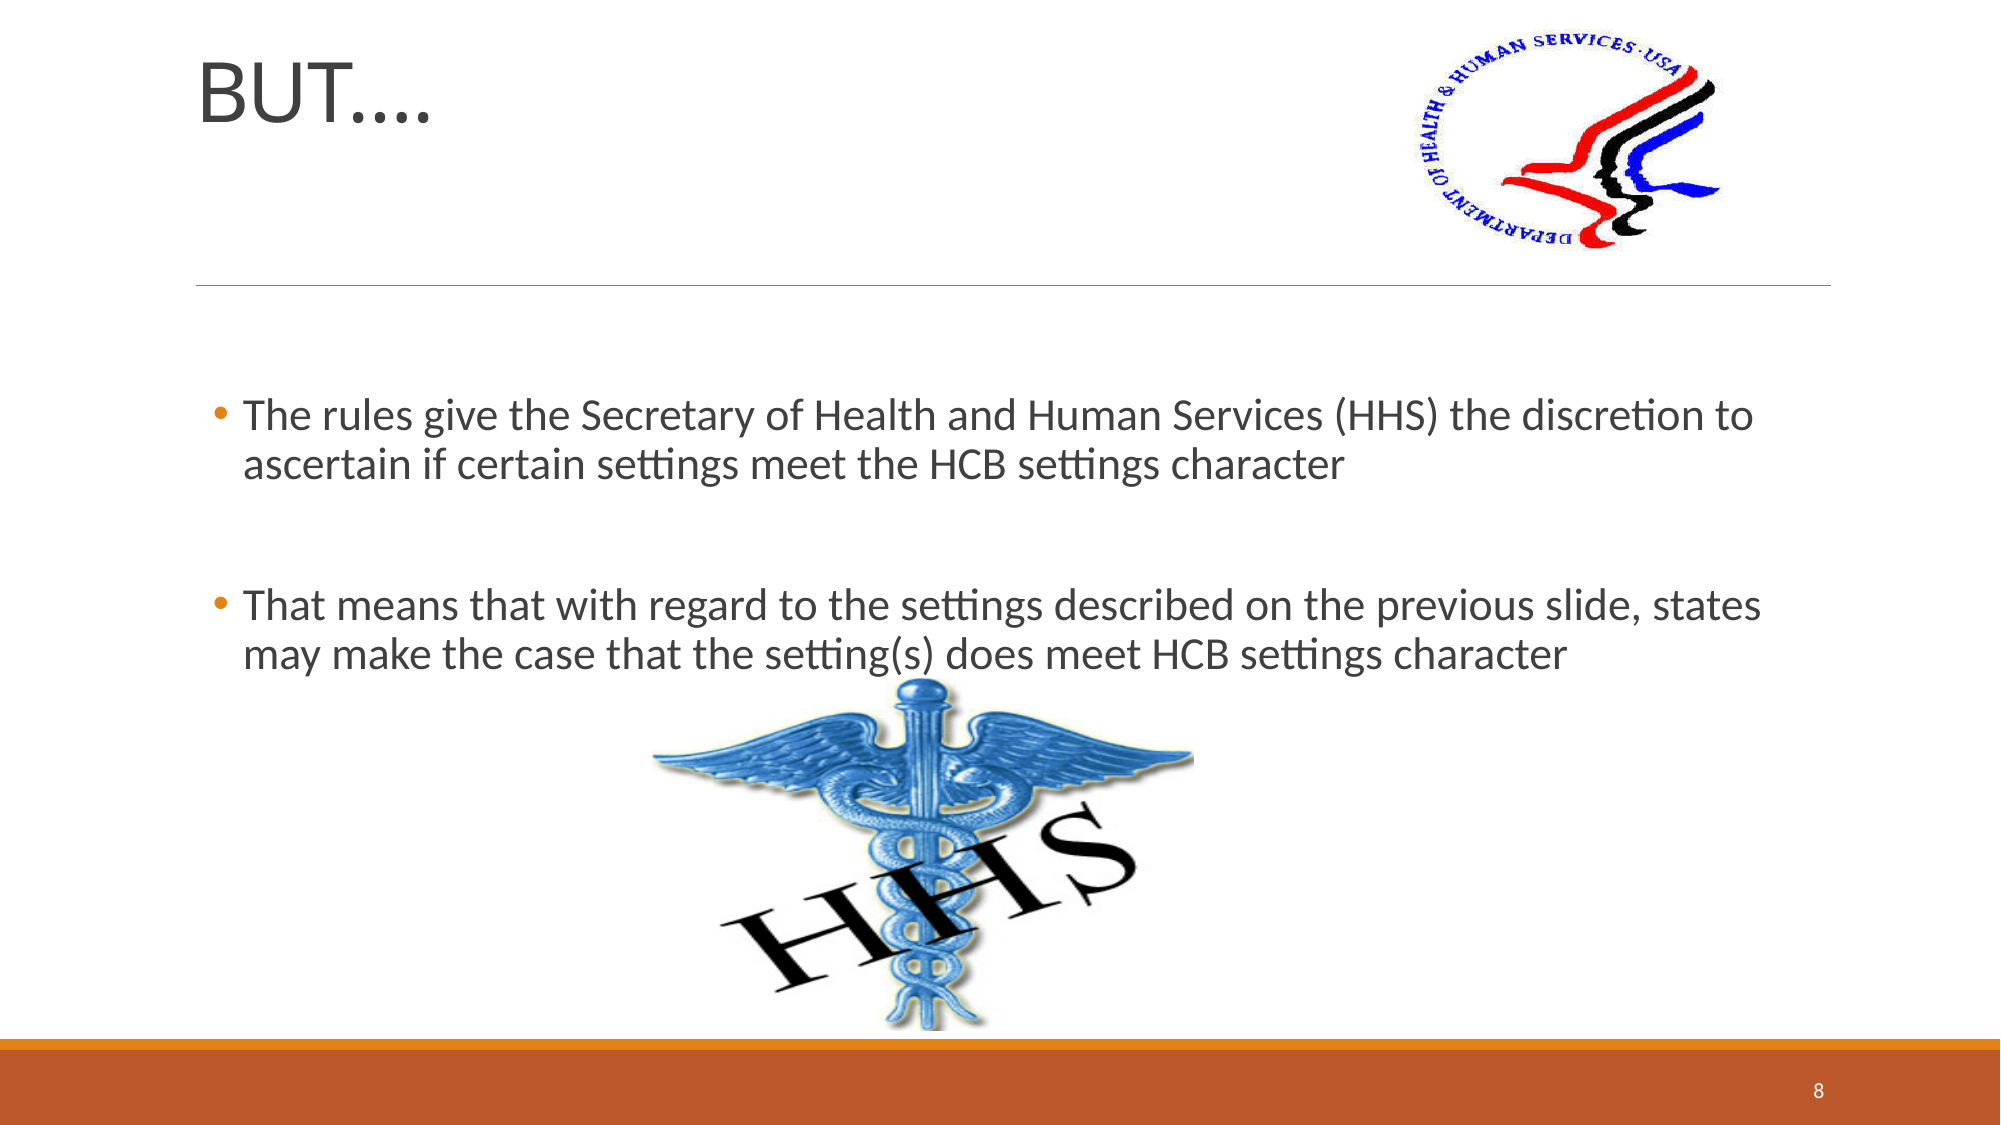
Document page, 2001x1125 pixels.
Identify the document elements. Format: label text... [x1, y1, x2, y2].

title BUT…. [180, 47, 1830, 285]
picture [651, 678, 1194, 1031]
picture [1334, 28, 1808, 253]
slide_number 8 [1624, 1059, 1840, 1120]
list The rules give the Secretary of Health and Human Services (HHS) the discretion to ascertain if certain settings meet the HCB settings character That means that with regard to the settings described on the previous slide, states may make the case that the setting(s) does meet HCB settings character [180, 314, 1830, 975]
